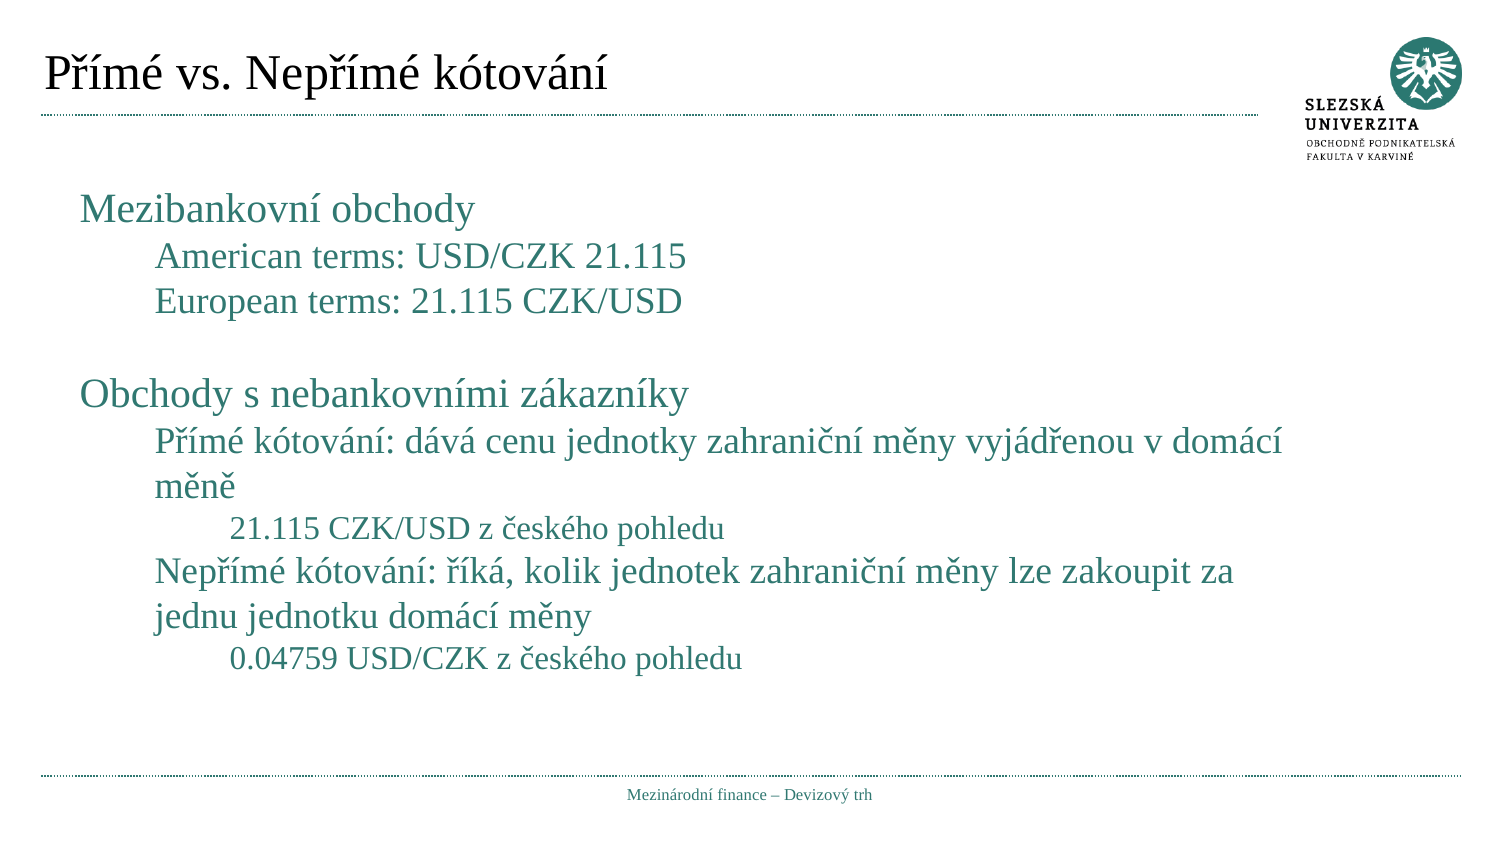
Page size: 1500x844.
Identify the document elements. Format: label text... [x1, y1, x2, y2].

list Mezibankovní obchody American terms: USD/CZK 21.115 European terms: 21.115 CZK/USD Obchody s nebankovními zákazníky Přímé kótování: dává cenu jednotky zahraniční měny vyjádřenou v domácí měně 21.115 CZK/USD z českého pohledu Nepřímé kótování: říká, kolik jednotek zahraniční měny lze zakoupit za jednu jednotku domácí měny 0.04759 USD/CZK z českého pohledu [64, 173, 1306, 458]
title Přímé vs. Nepřímé kótování [29, 32, 1275, 116]
picture [1305, 37, 1462, 160]
text_box Mezinárodní finance – Devizový trh [442, 776, 1058, 811]
